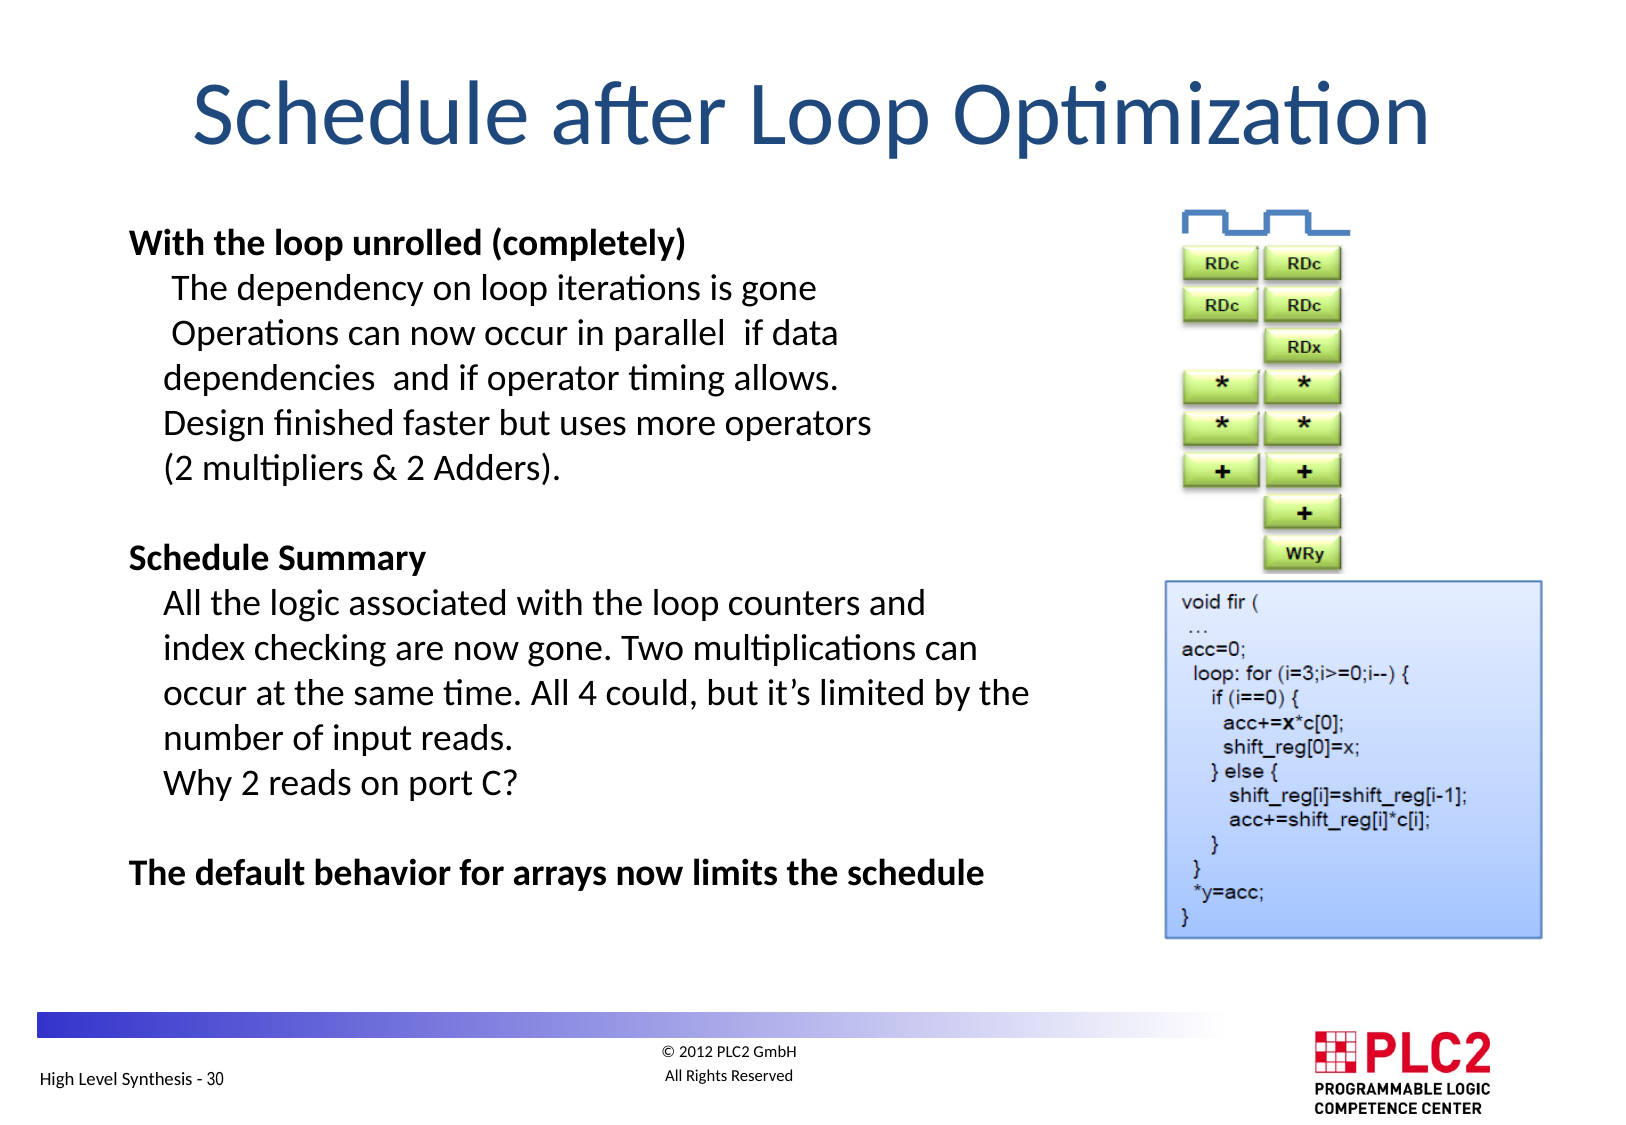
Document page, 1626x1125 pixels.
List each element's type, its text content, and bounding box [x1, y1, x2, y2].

picture [1154, 198, 1552, 946]
text_box With the loop unrolled (completely) The dependency on loop iterations is gone Operations can now occur in parallel if data dependencies and if operator timing allows. Design finished faster but uses more operators (2 multipliers & 2 Adders). Schedule Summary All the logic associated with the loop counters and index checking are now gone. Two multiplications can occur at the same time. All 4 could, but it’s limited by the number of input reads. Why 2 reads on port C? The default behavior for arrays now limits the schedule [114, 210, 1143, 901]
picture [1312, 1028, 1490, 1114]
text_box Schedule after Loop Optimization [81, 45, 1544, 233]
